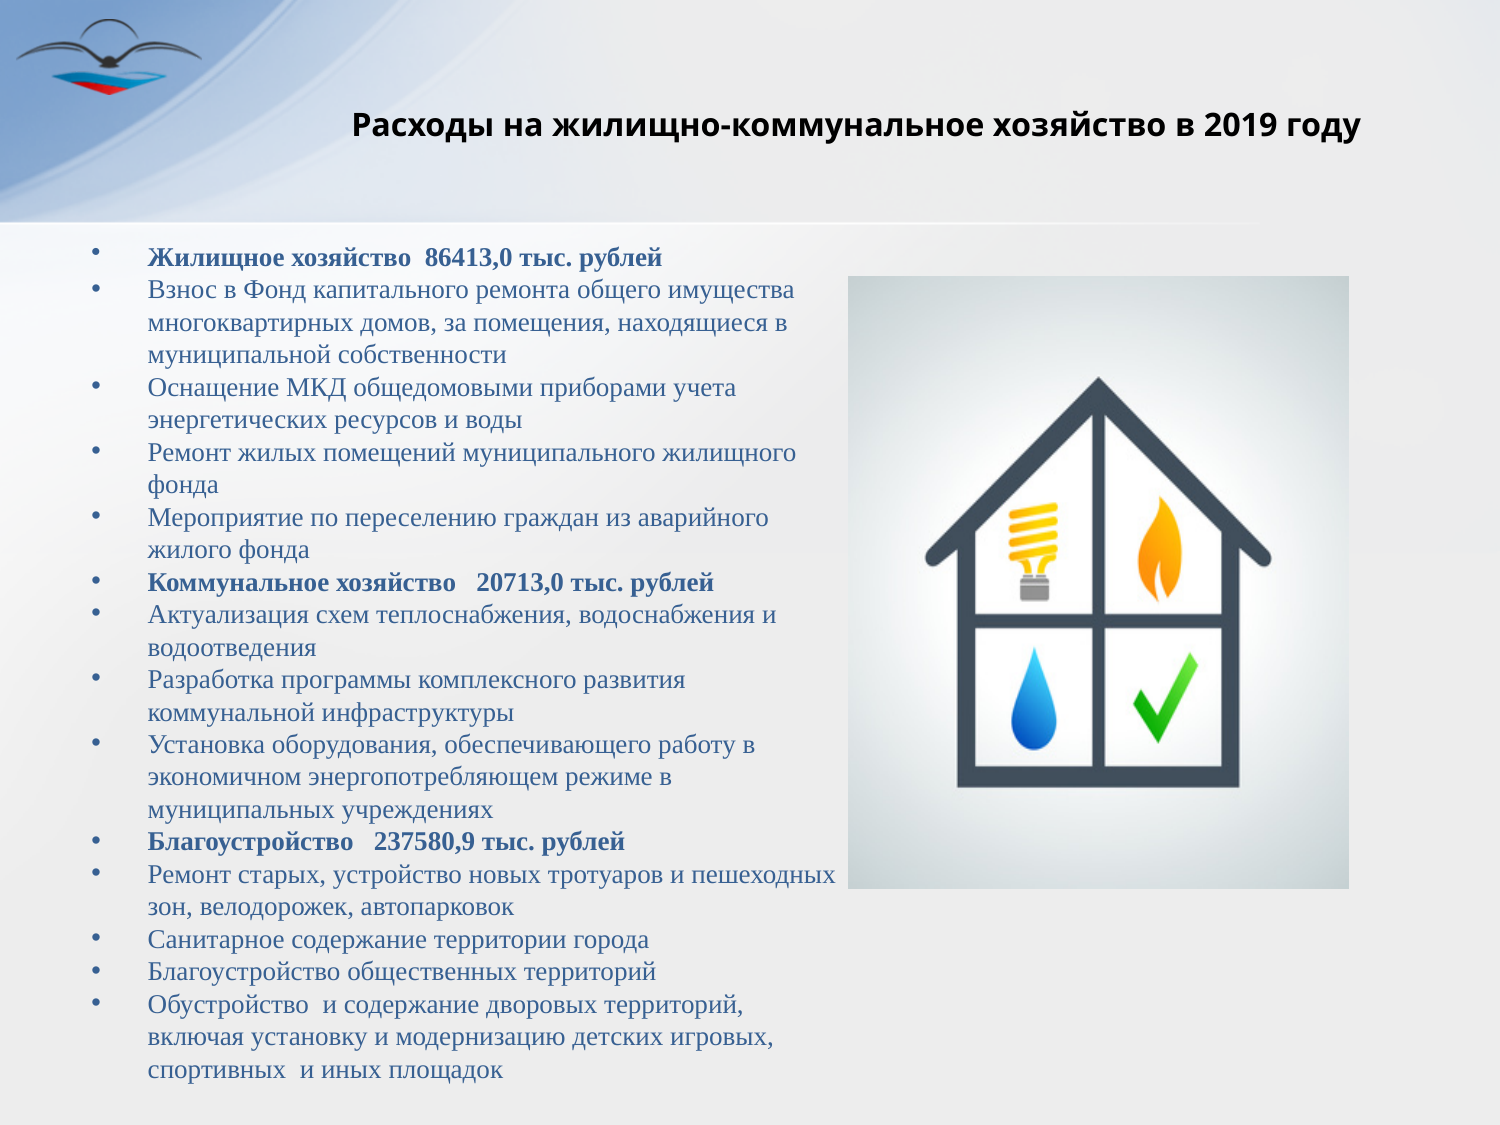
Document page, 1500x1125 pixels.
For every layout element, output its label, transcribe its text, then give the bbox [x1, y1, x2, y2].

picture [0, 0, 1500, 1125]
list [848, 275, 1349, 889]
title Расходы на жилищно-коммунальное хозяйство в 2019 году [336, 87, 1437, 150]
list Жилищное хозяйство 86413,0 тыс. рублей Взнос в Фонд капитального ремонта общего имущества многоквартирных домов, за помещения, находящиеся в муниципальной собственности Оснащение МКД общедомовыми приборами учета энергетических ресурсов и воды Ремонт жилых помещений муниципального жилищного фонда Мероприятие по переселению граждан из аварийного жилого фонда Коммунальное хозяйство 20713,0 тыс. рублей Актуализация схем теплоснабжения, водоснабжения и водоотведения Разработка программы комплексного развития коммунальной инфраструктуры Установка оборудования, обеспечивающего работу в экономичном энергопотребляющем режиме в муниципальных учреждениях Благоустройство 237580,9 тыс. рублей Ремонт старых, устройство новых тротуаров и пешеходных зон, велодорожек, автопарковок Санитарное содержание территории города Благоустройство общественных территорий Обустройство и содержание дворовых территорий, включая установку и модернизацию детских игровых, спортивных и иных площадок [76, 231, 851, 1094]
